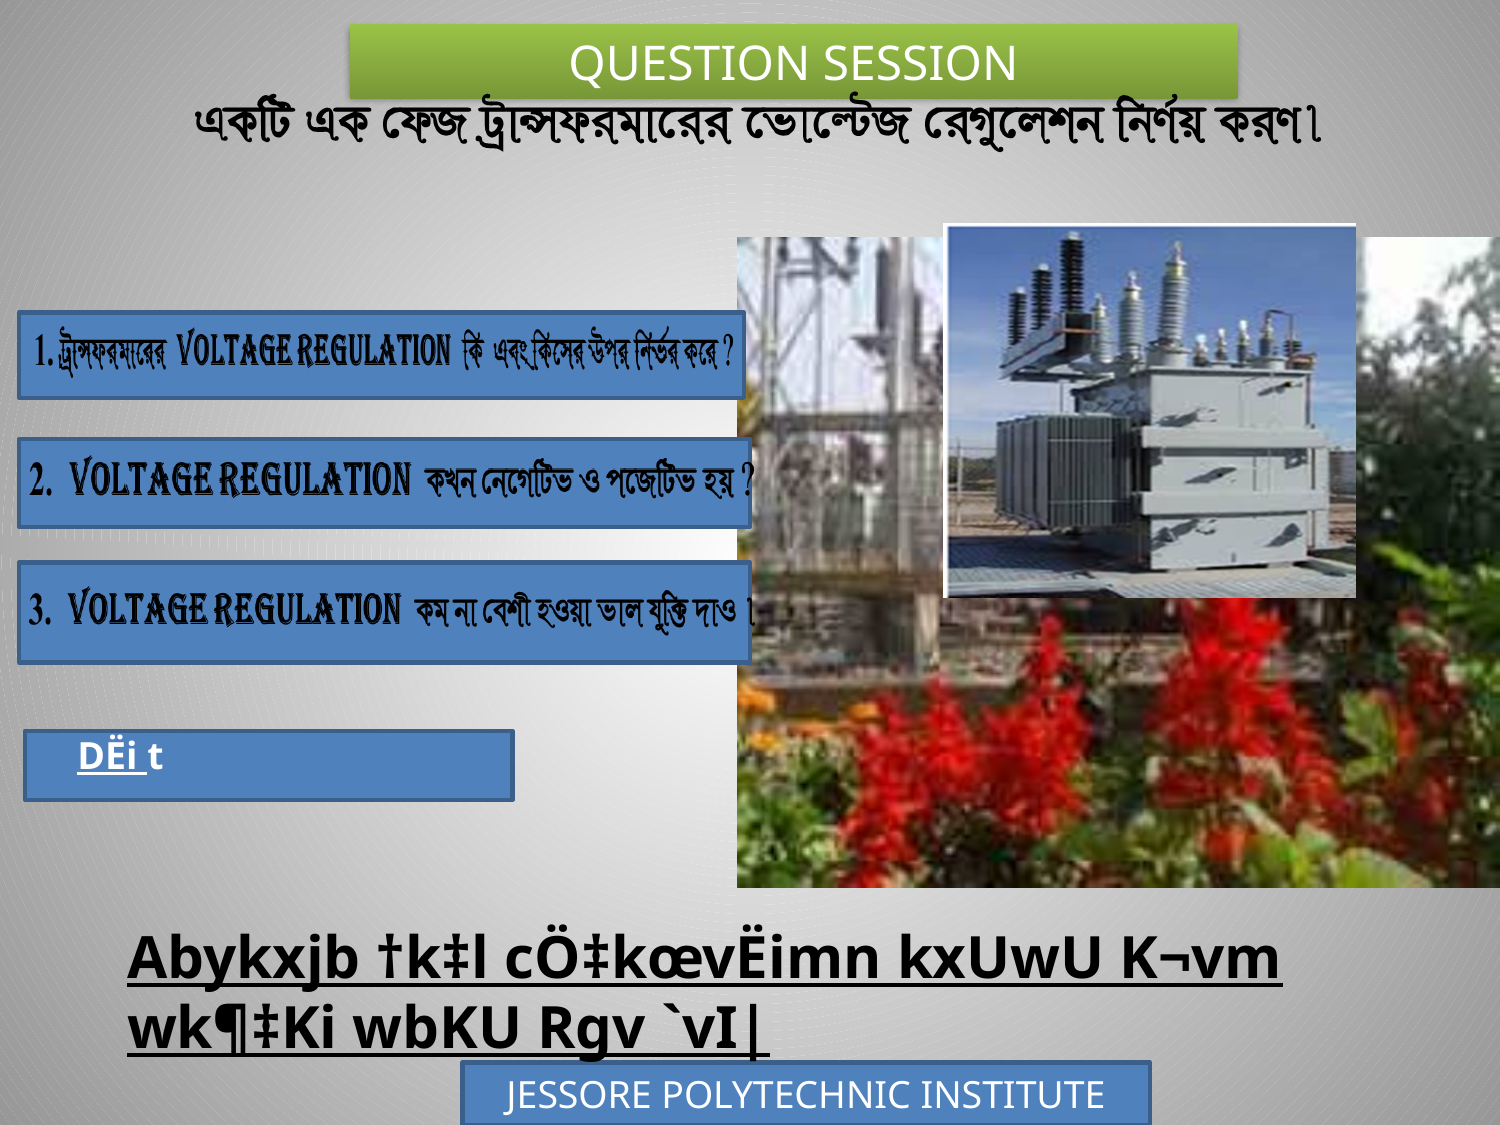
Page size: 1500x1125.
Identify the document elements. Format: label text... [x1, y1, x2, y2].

picture [162, 70, 1447, 199]
text_box JESSORE POLYTECHNIC INSTITUTE [460, 1068, 1152, 1125]
picture [943, 222, 1357, 599]
picture [18, 306, 751, 413]
text_box DËi t [23, 729, 515, 802]
text_box Abykxjb †k‡l cÖ‡kœvËimn kxUwU K¬vm wk¶‡Ki wbKU Rgv `vI| [112, 912, 1500, 1068]
picture [9, 566, 776, 669]
picture [9, 433, 776, 542]
text_box [17, 560, 732, 564]
title QUESTION SESSION [350, 24, 1238, 69]
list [737, 237, 1500, 888]
